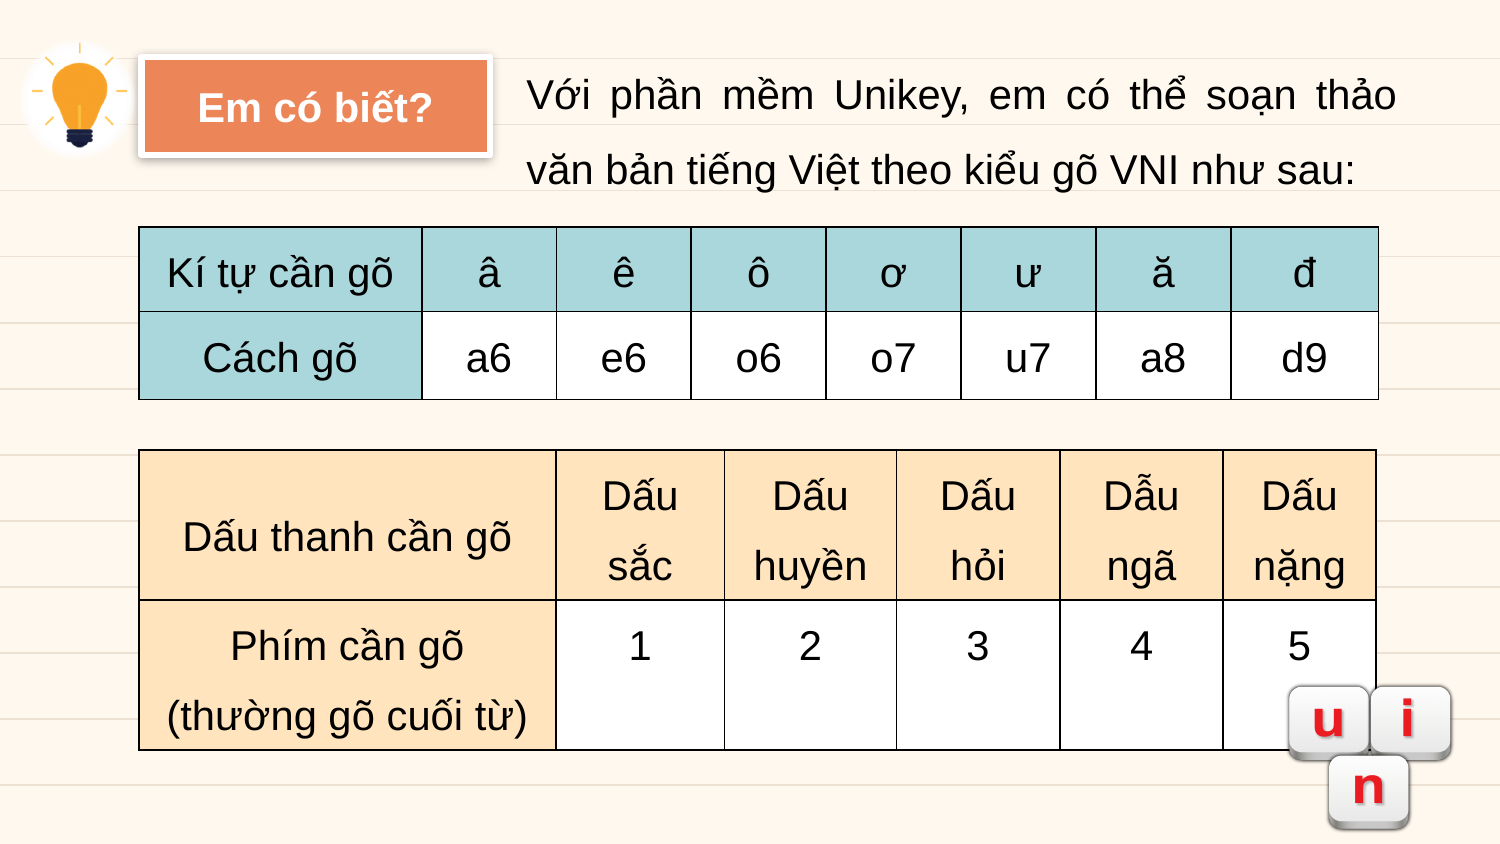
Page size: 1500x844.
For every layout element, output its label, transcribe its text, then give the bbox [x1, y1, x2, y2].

table_header Dấu nặng [1224, 451, 1375, 599]
table_cell 2 [725, 601, 896, 749]
table_header Kí tự cần gõ [140, 228, 421, 311]
table_header Dấu huyền [725, 451, 896, 599]
table_header ô [692, 228, 825, 311]
picture [1283, 670, 1458, 844]
table_cell u7 [962, 312, 1095, 399]
table_cell Phím cần gõ (thường gõ cuối từ) [140, 601, 555, 749]
table_header ư [962, 228, 1095, 311]
table_header đ [1232, 228, 1378, 311]
picture [14, 35, 139, 163]
table_cell o7 [827, 312, 960, 399]
table_cell o6 [692, 312, 825, 399]
table_header â [423, 228, 556, 311]
table_cell Cách gõ [140, 312, 421, 399]
table_cell d9 [1232, 312, 1378, 399]
table_header Dẫu ngã [1061, 451, 1222, 599]
table_header ê [557, 228, 690, 311]
table_cell a6 [423, 312, 556, 399]
text_box Với phần mềm Unikey, em có thể soạn thảo văn bản tiếng Việt theo kiểu gõ VNI như sau: [511, 35, 1413, 201]
table_header ă [1097, 228, 1230, 311]
table_cell 4 [1061, 601, 1222, 749]
table_cell 3 [897, 601, 1059, 749]
table_header ơ [827, 228, 960, 311]
table_header Dấu thanh cần gõ [140, 451, 555, 599]
table_header Dấu hỏi [897, 451, 1059, 599]
table_cell a8 [1097, 312, 1230, 399]
table_header Dấu sắc [557, 451, 724, 599]
text_box Em có biết? [145, 56, 491, 155]
table_cell e6 [557, 312, 690, 399]
table_cell 1 [557, 601, 724, 749]
table_cell 5 [1224, 601, 1375, 749]
